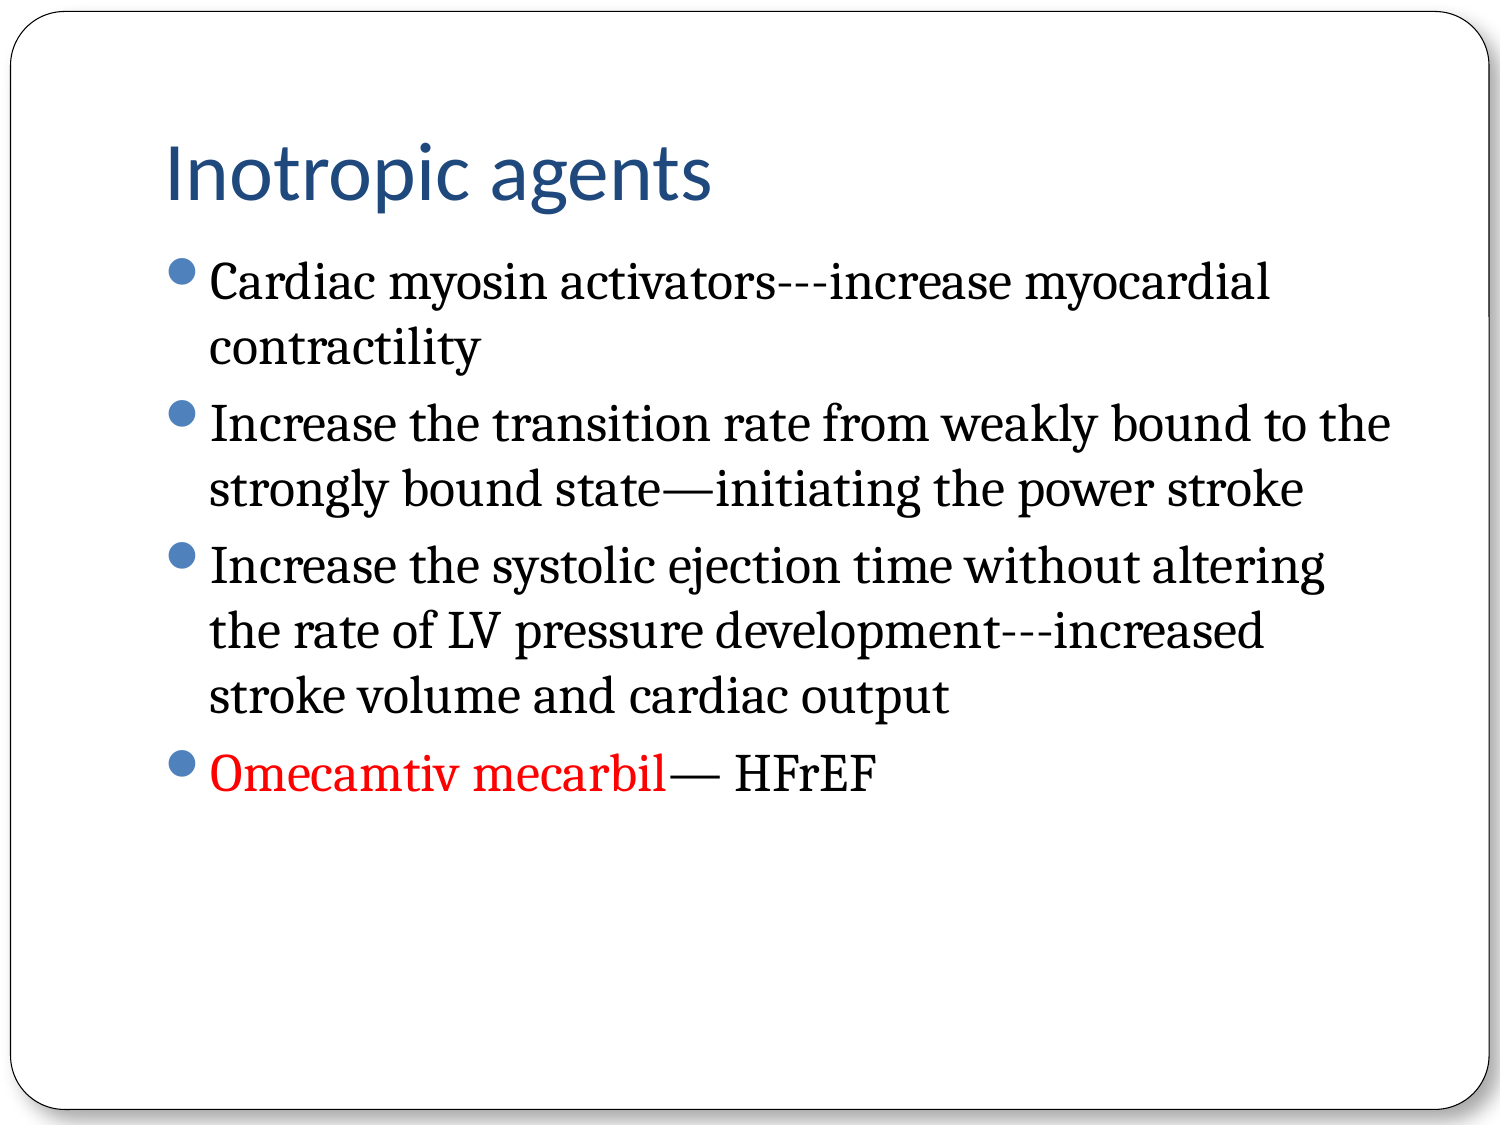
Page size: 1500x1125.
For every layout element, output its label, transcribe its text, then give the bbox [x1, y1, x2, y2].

title Inotropic agents [150, 45, 1425, 233]
list Cardiac myosin activators---increase myocardial contractility Increase the transition rate from weakly bound to the strongly bound state—initiating the power stroke Increase the systolic ejection time without altering the rate of LV pressure development---increased stroke volume and cardiac output Omecamtiv mecarbil— HFrEF [150, 237, 1425, 988]
